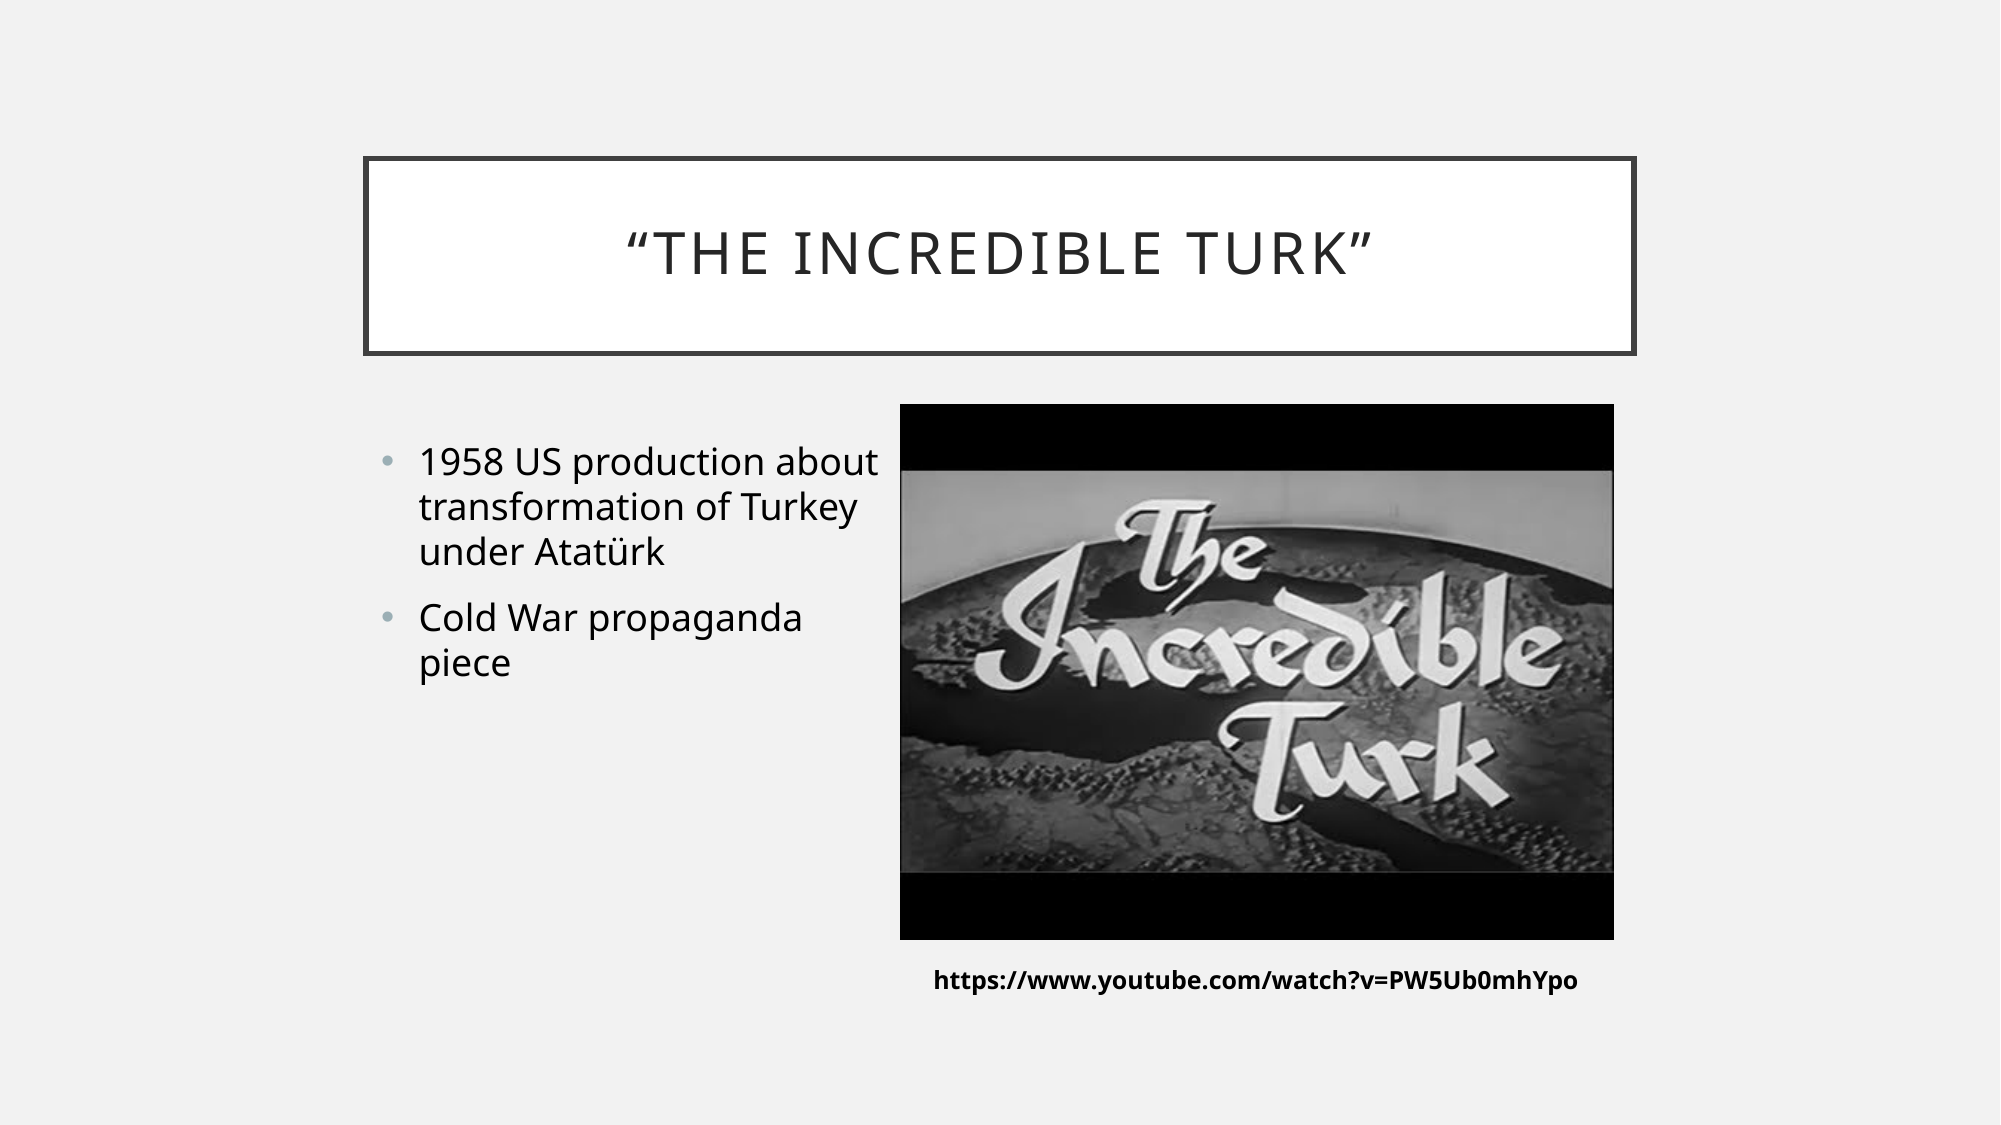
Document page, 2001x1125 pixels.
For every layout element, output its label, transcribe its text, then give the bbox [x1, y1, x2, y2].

list 1958 US production about transformation of Turkey under Atatürk Cold War propaganda piece [366, 430, 899, 940]
picture [899, 404, 1614, 940]
text_box https://www.youtube.com/watch?v=PW5Ub0mhYpo [899, 957, 1614, 1002]
title “the incredible turk” [363, 156, 1637, 356]
